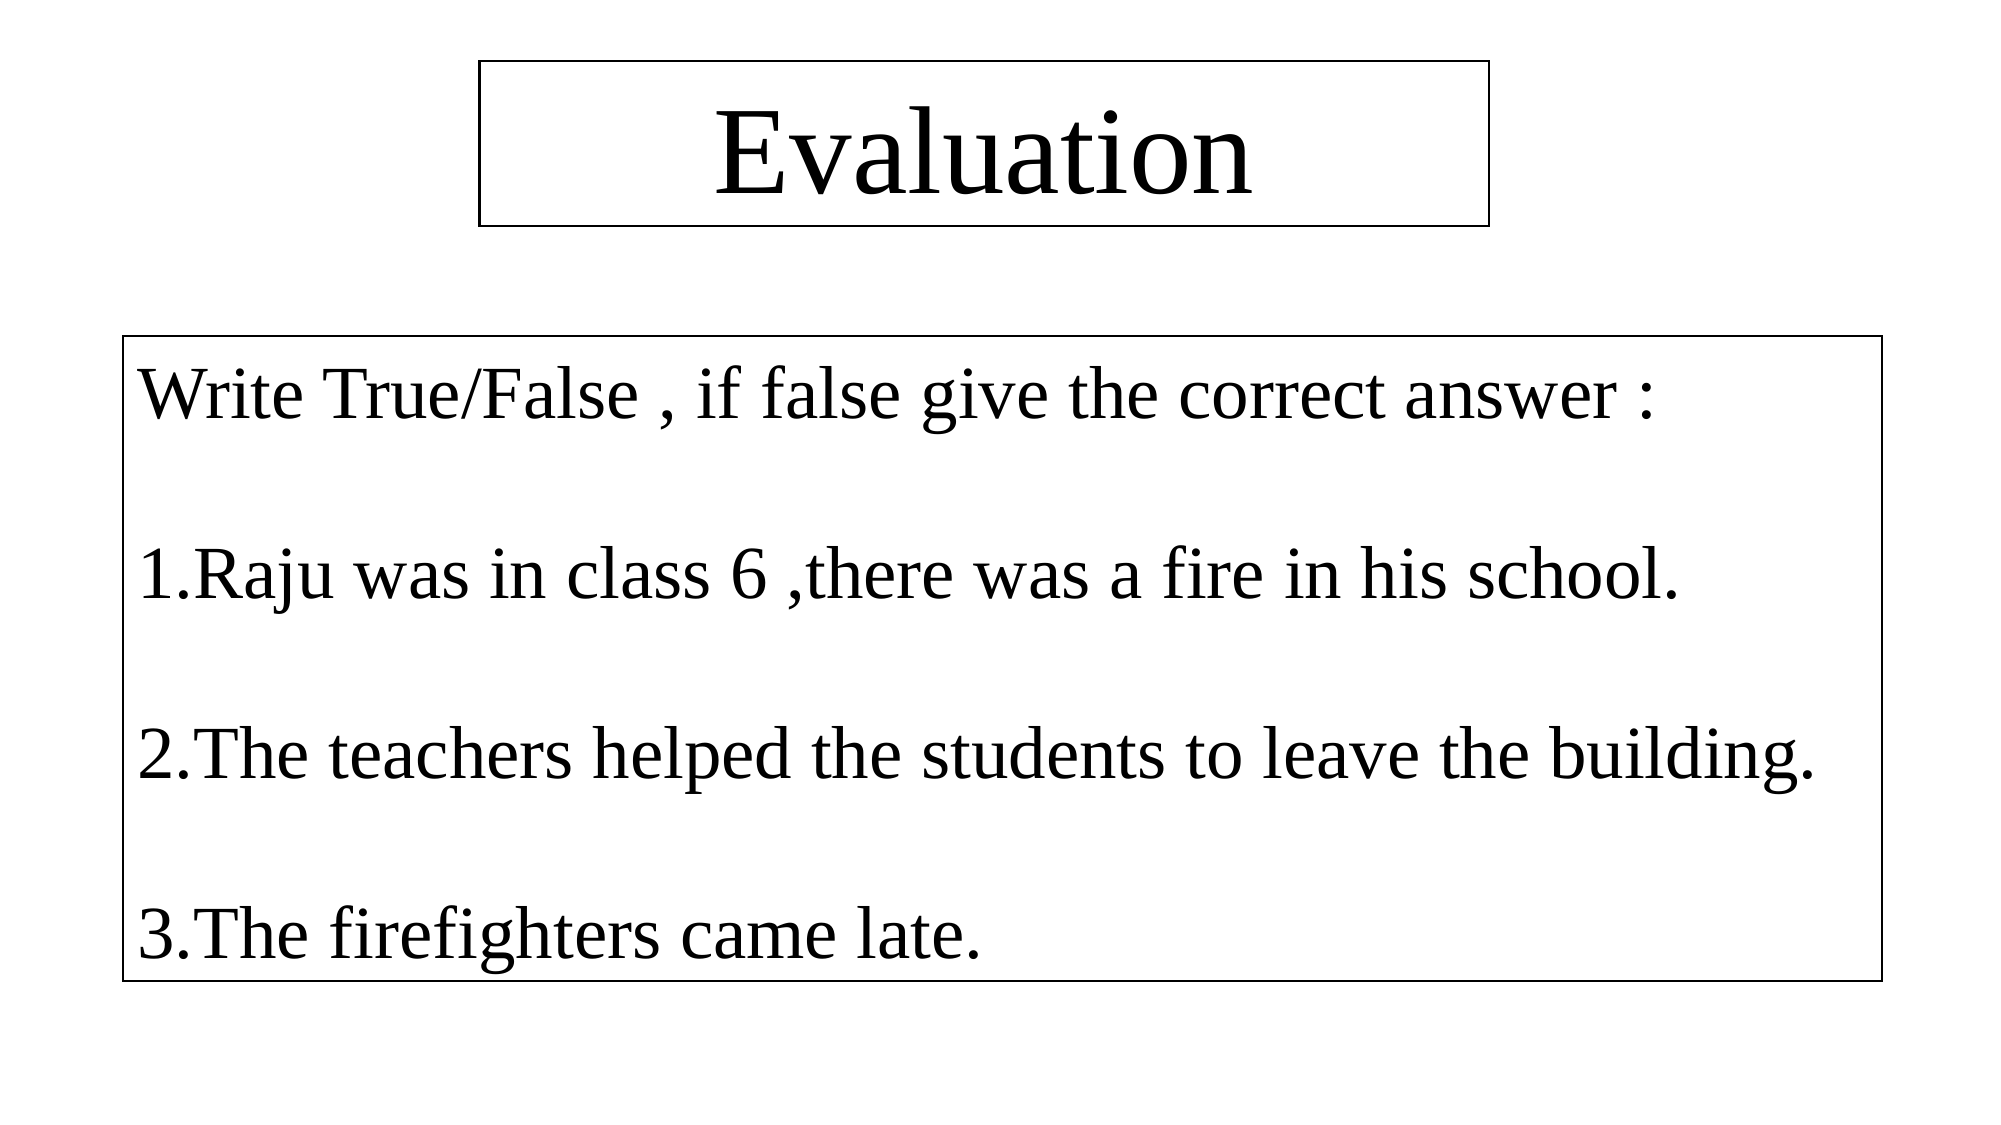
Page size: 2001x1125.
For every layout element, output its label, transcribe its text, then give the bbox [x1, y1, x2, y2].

text_box Evaluation [478, 60, 1490, 227]
text_box Write True/False , if false give the correct answer : 1.Raju was in class 6 ,there was a fire in his school. 2.The teachers helped the students to leave the building. 3.The firefighters came late. [122, 335, 1883, 982]
